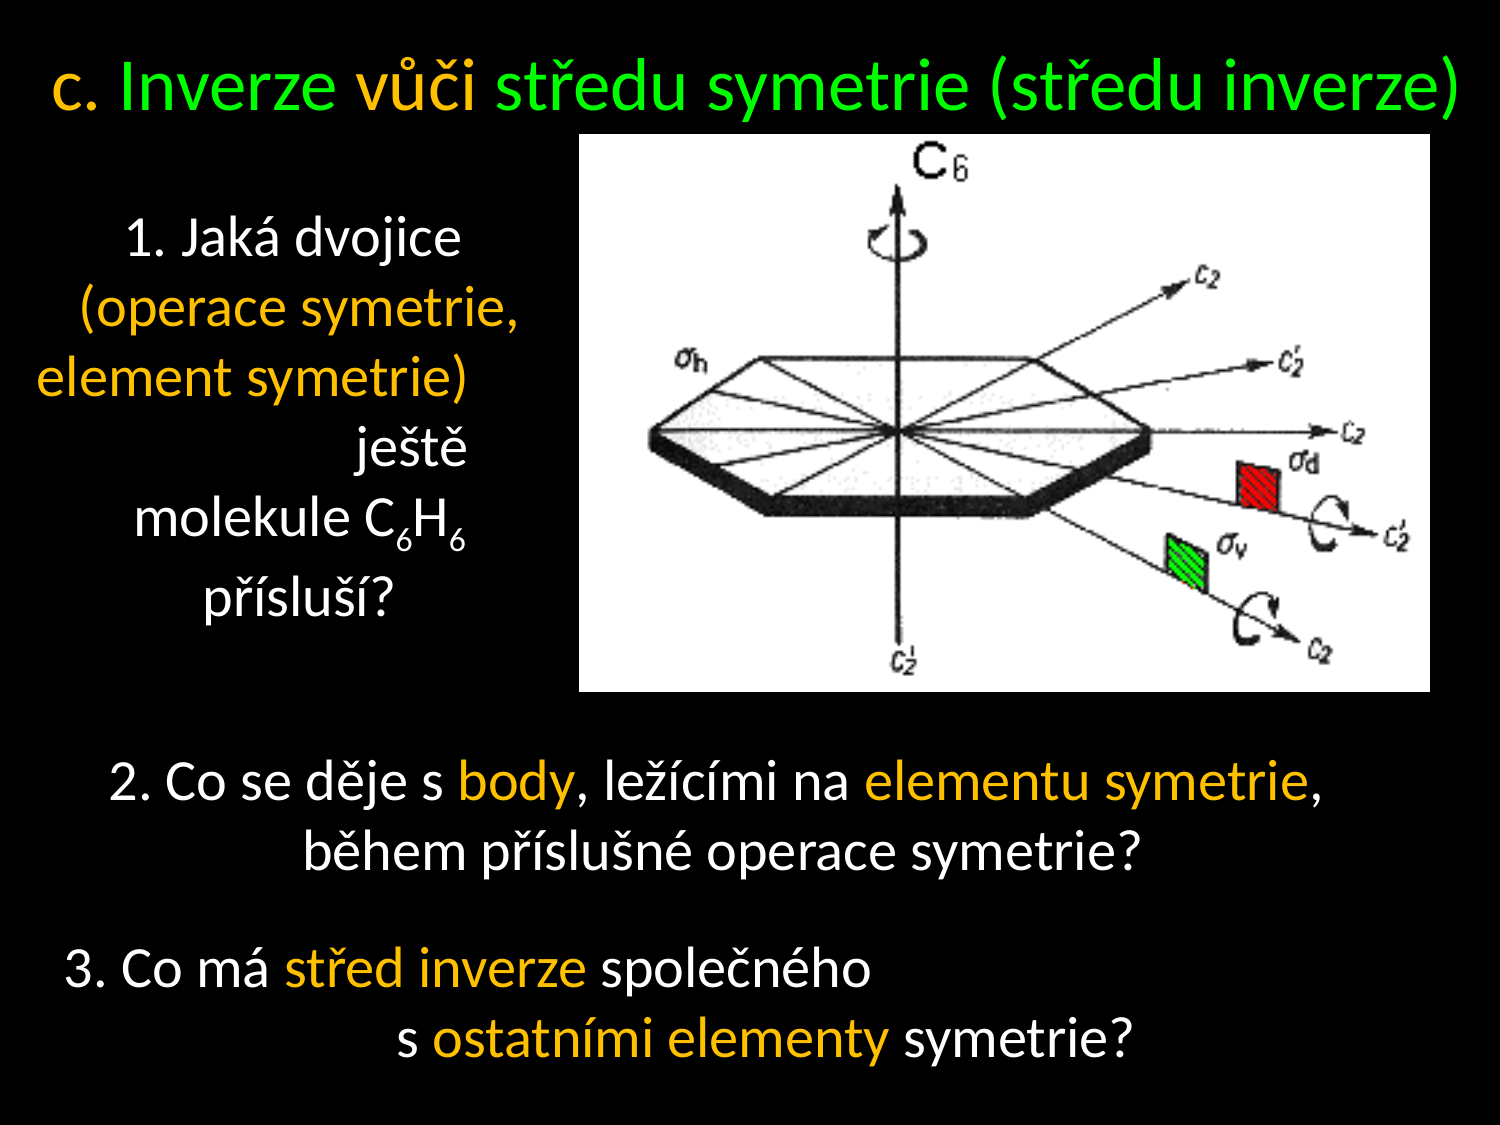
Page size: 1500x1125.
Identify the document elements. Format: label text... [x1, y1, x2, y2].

text_box 2. Co se děje s body, ležícími na elementu symetrie, během příslušné operace symetrie? [95, 734, 1351, 890]
title 1. Jaká dvojice (operace symetrie, element symetrie) ještě molekule C6H6 přísluší? [19, 319, 574, 507]
picture [579, 133, 1431, 693]
text_box 3. Co má střed inverze společného s ostatními elementy symetrie? [32, 921, 1500, 1077]
text_box c. Inverze vůči středu symetrie (středu inverze) [36, 27, 1479, 133]
